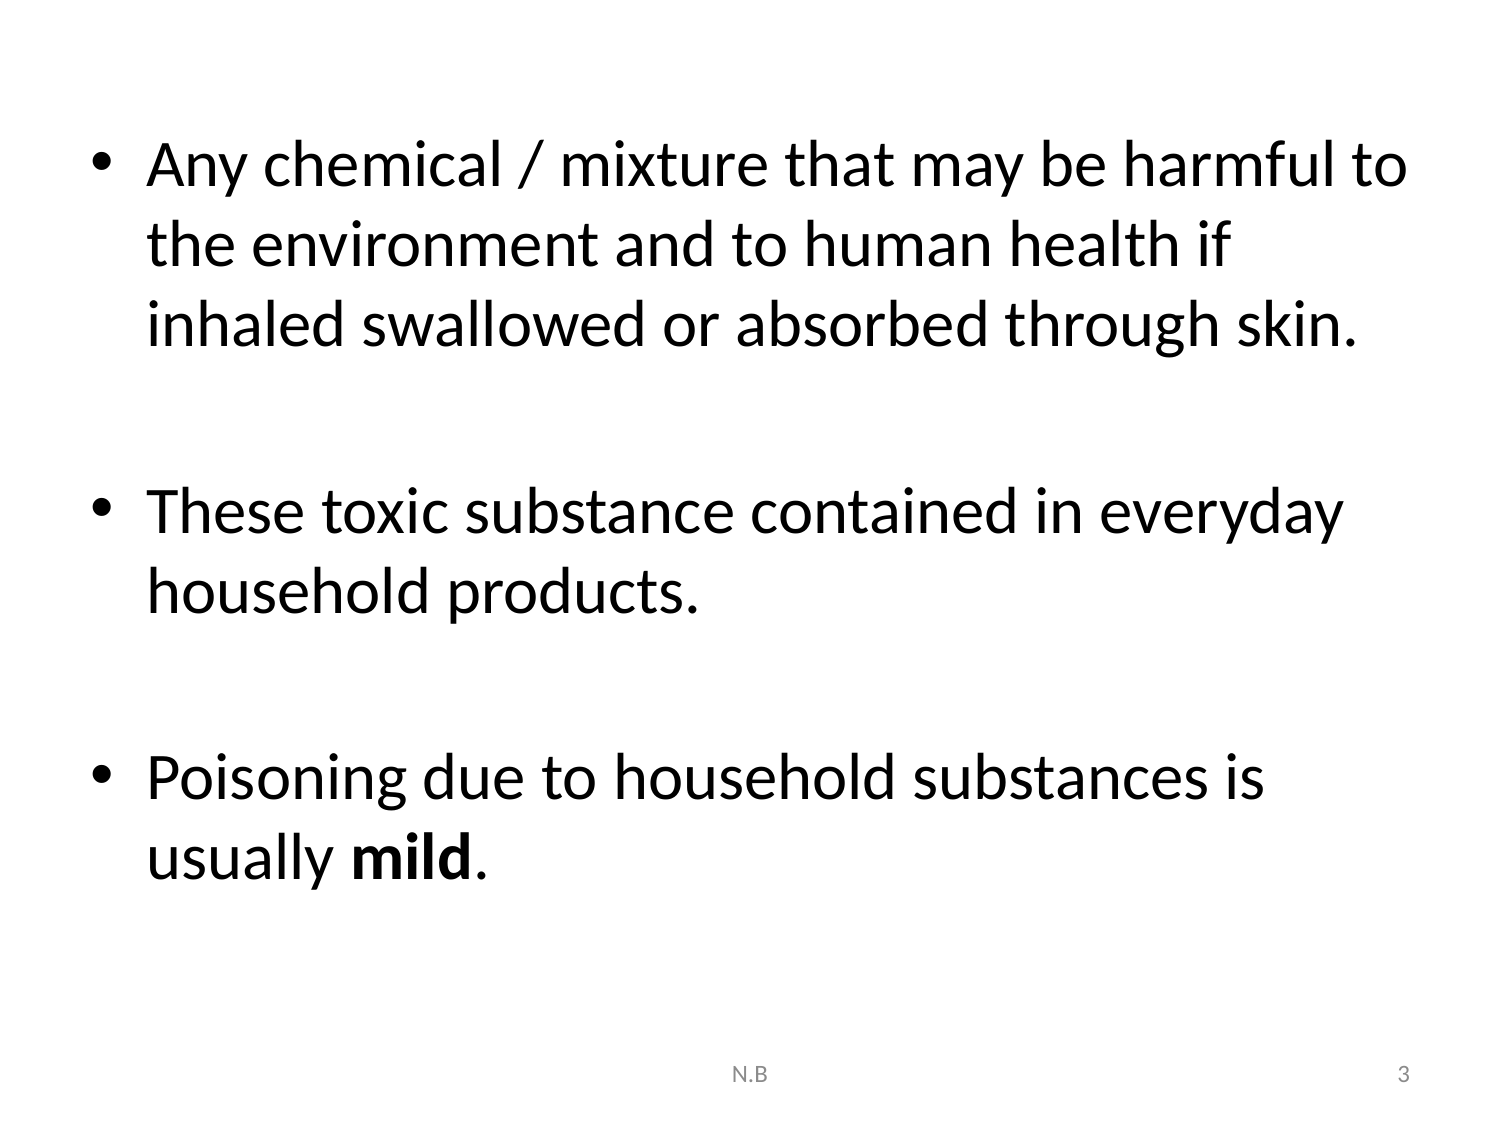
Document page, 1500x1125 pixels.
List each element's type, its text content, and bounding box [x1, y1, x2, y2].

footer N.B [512, 1042, 988, 1103]
list Any chemical / mixture that may be harmful to the environment and to human health if inhaled swallowed or absorbed through skin. These toxic substance contained in everyday household products. Poisoning due to household substances is usually mild. [75, 112, 1425, 930]
slide_number 3 [1074, 1042, 1425, 1103]
